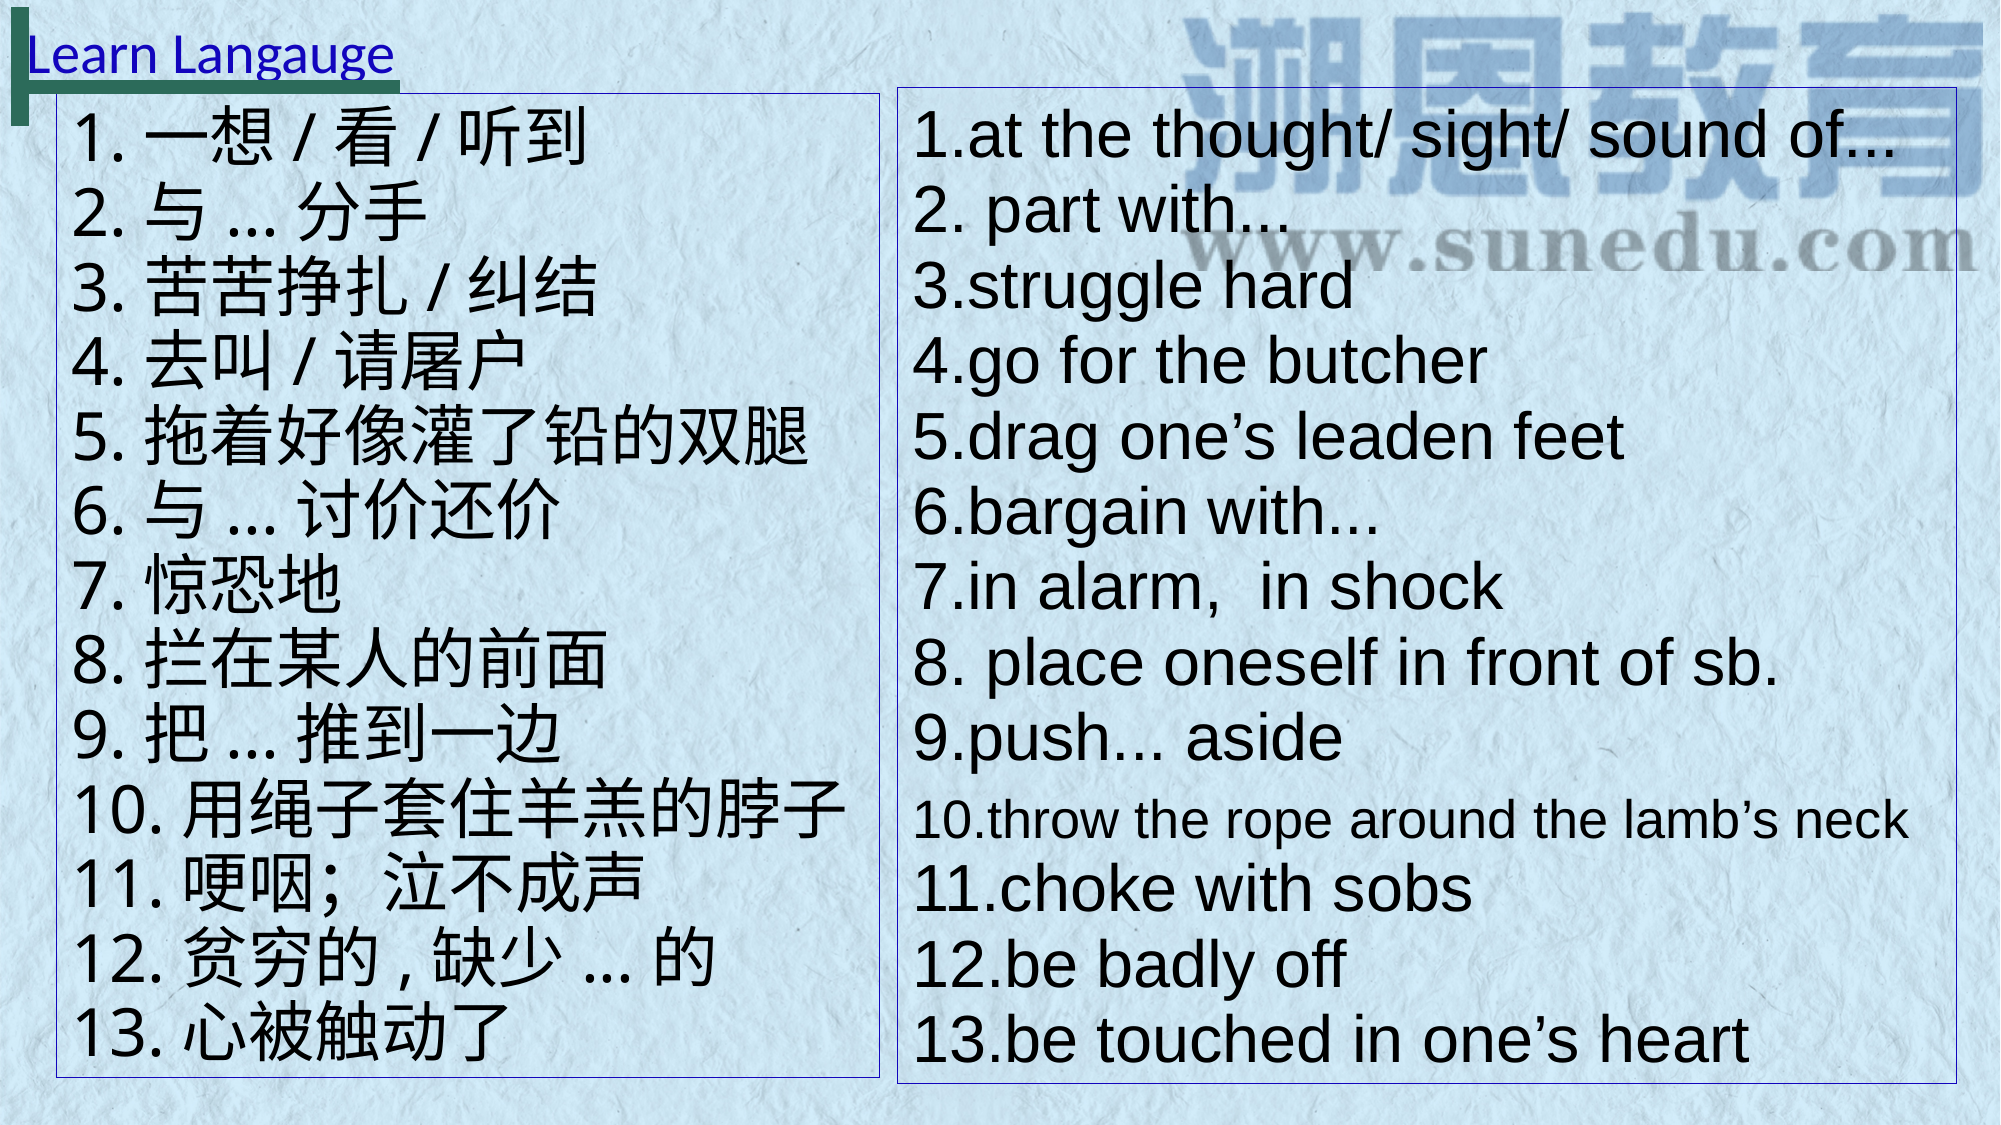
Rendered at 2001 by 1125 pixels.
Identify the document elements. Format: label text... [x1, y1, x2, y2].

picture [0, 0, 2001, 1125]
text_box 1.一想/看/听到 2.与...分手 3.苦苦挣扎/纠结 4.去叫/请屠户 5.拖着好像灌了铅的双腿 6.与...讨价还价 7.惊恐地 8.拦在某人的前面 9.把...推到一边 10.用绳子套住羊羔的脖子 11.哽咽；泣不成声 12.贫穷的,缺少...的 13.心被触动了 [56, 93, 880, 1078]
text_box [11, 7, 29, 126]
text_box 1.at the thought/ sight/ sound of... 2. part with... 3.struggle hard 4.go for the butcher 5.drag one’s leaden feet 6.bargain with... 7.in alarm, in shock 8. place oneself in front of sb. 9.push... aside 10.throw the rope around the lamb’s neck 11.choke with sobs 12.be badly off 13.be touched in one’s heart [897, 87, 1957, 1084]
text_box [29, 80, 400, 94]
text_box Learn Langauge [29, 7, 427, 93]
